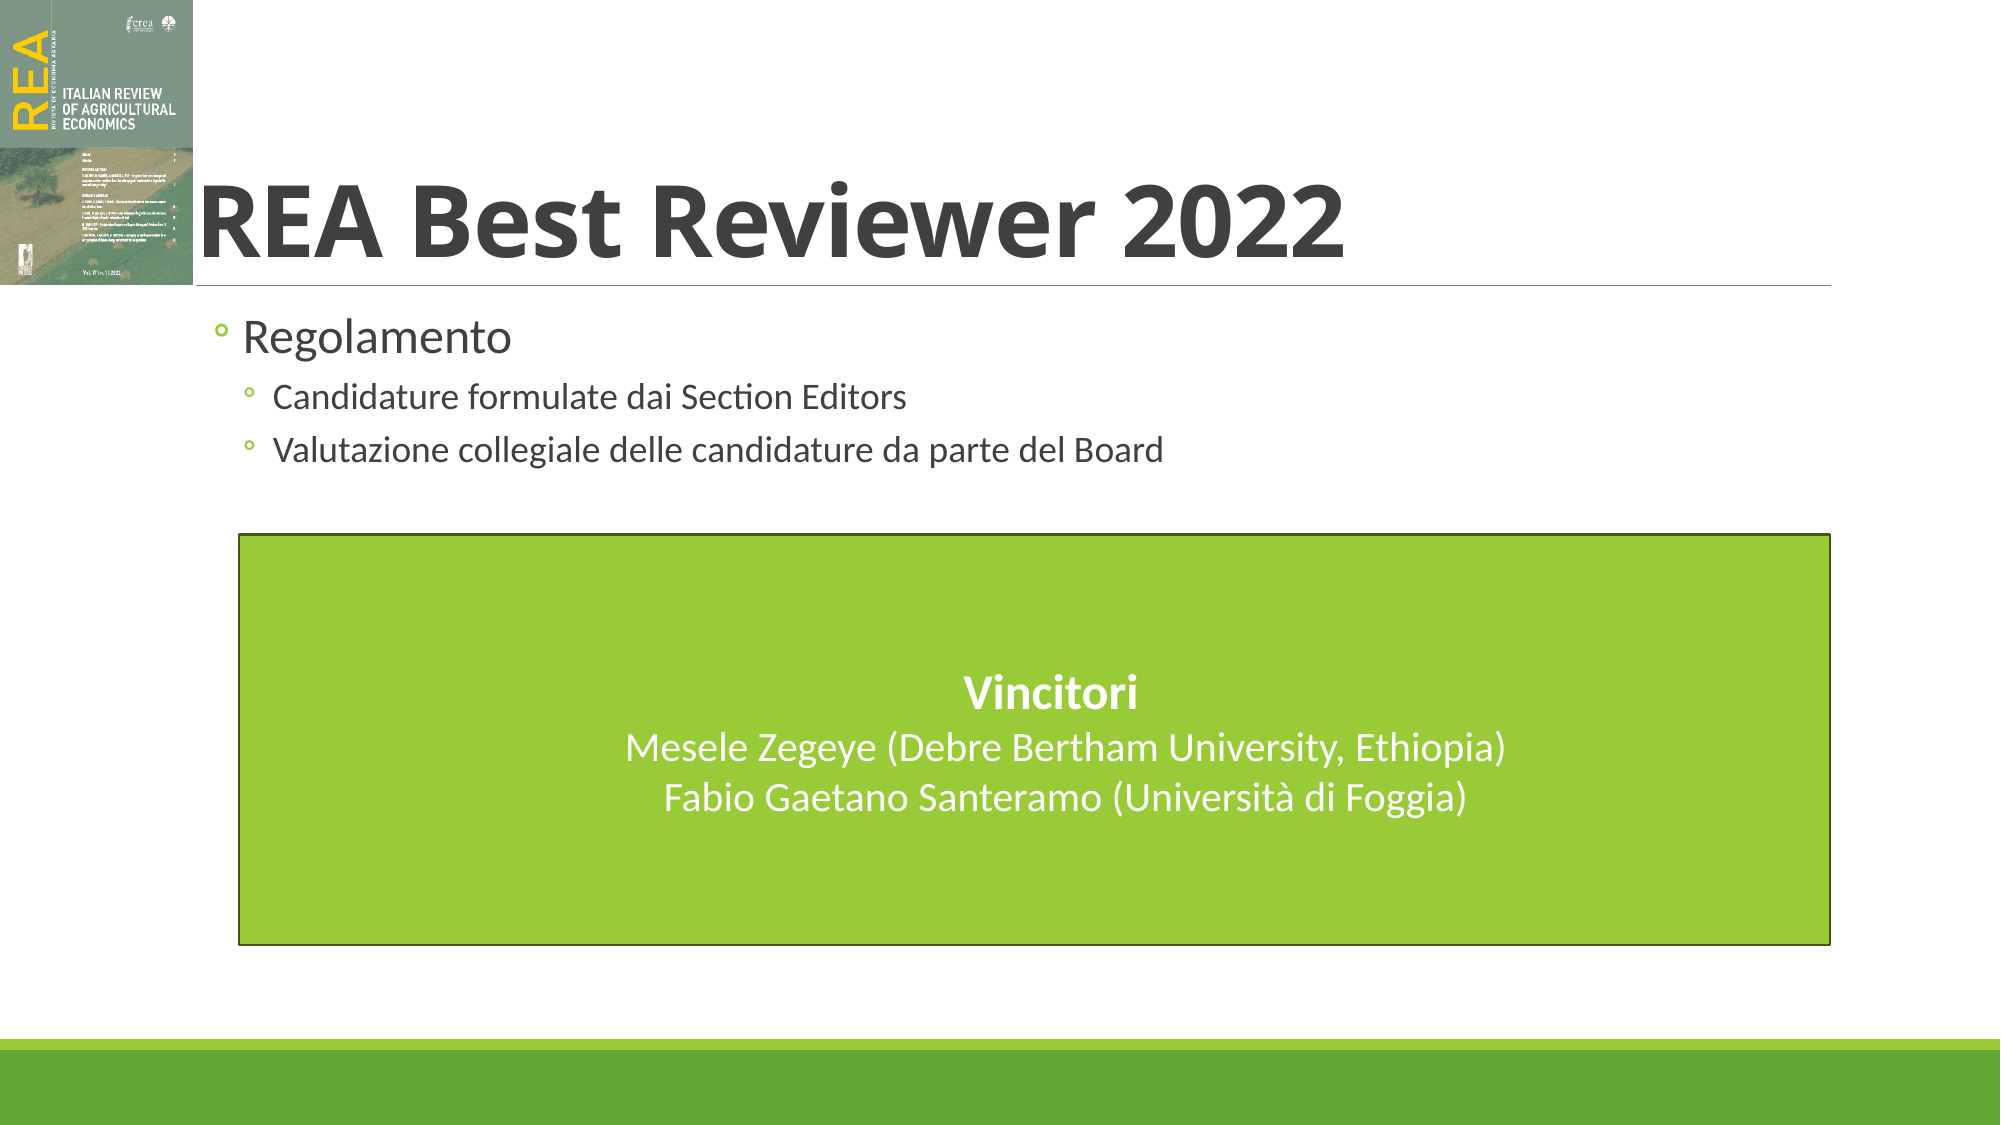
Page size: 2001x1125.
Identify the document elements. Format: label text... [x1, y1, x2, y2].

text_box Vincitori Mesele Zegeye (Debre Bertham University, Ethiopia) Fabio Gaetano Santeramo (Università di Foggia) [238, 533, 1831, 946]
picture [0, 0, 193, 286]
title REA Best Reviewer 2022 [200, 47, 1830, 285]
list Regolamento Candidature formulate dai Section Editors Valutazione collegiale delle candidature da parte del Board [180, 302, 1830, 963]
